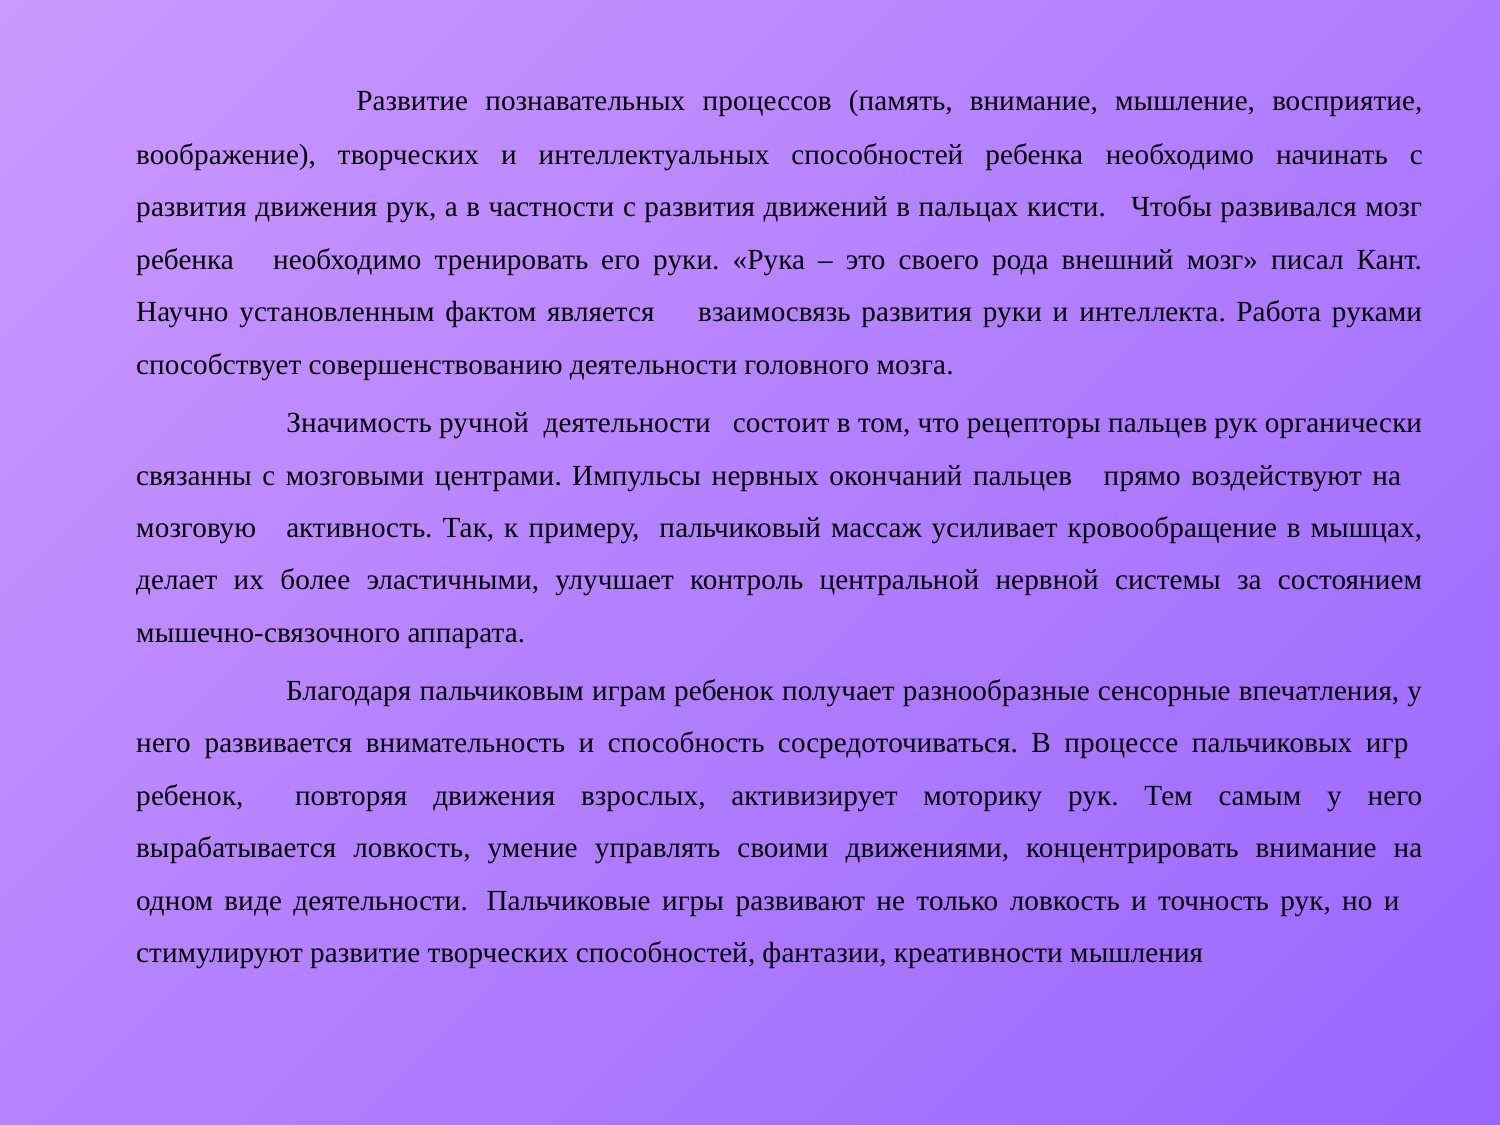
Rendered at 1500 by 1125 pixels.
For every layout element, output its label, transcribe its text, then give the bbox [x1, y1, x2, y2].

list Развитие познавательных процессов (память, внимание, мышление, восприятие, воображение), творческих и интеллектуальных способностей ребенка необходимо начинать с развития движения рук, а в частности с развития движений в пальцах кисти. Чтобы развивался мозг ребенка необходимо тренировать его руки. «Рука – это своего рода внешний мозг» писал Кант. Научно установленным фактом является взаимосвязь развития руки и интеллекта. Работа руками способствует совершенствованию деятельности головного мозга. Значимость ручной деятельности состоит в том, что рецепторы пальцев рук органически связанны с мозговыми центрами. Импульсы нервных окончаний пальцев прямо воздействуют на мозговую активность. Так, к примеру, пальчиковый массаж усиливает кровообращение в мышцах, делает их более эластичными, улучшает контроль центральной нервной системы за состоянием мышечно-связочного аппарата. Благодаря пальчиковым играм ребенок получает разнообразные сенсорные впечатления, у него развивается внимательность и способность сосредоточиваться. В процессе пальчиковых игр ребенок, повторяя движения взрослых, активизирует моторику рук. Тем самым у него вырабатывается ловкость, умение управлять своими движениями, концентрировать внимание на одном виде деятельности. Пальчиковые игры развивают не только ловкость и точность рук, но и стимулируют развитие творческих способностей, фантазии, креативности мышления [64, 42, 1439, 1095]
